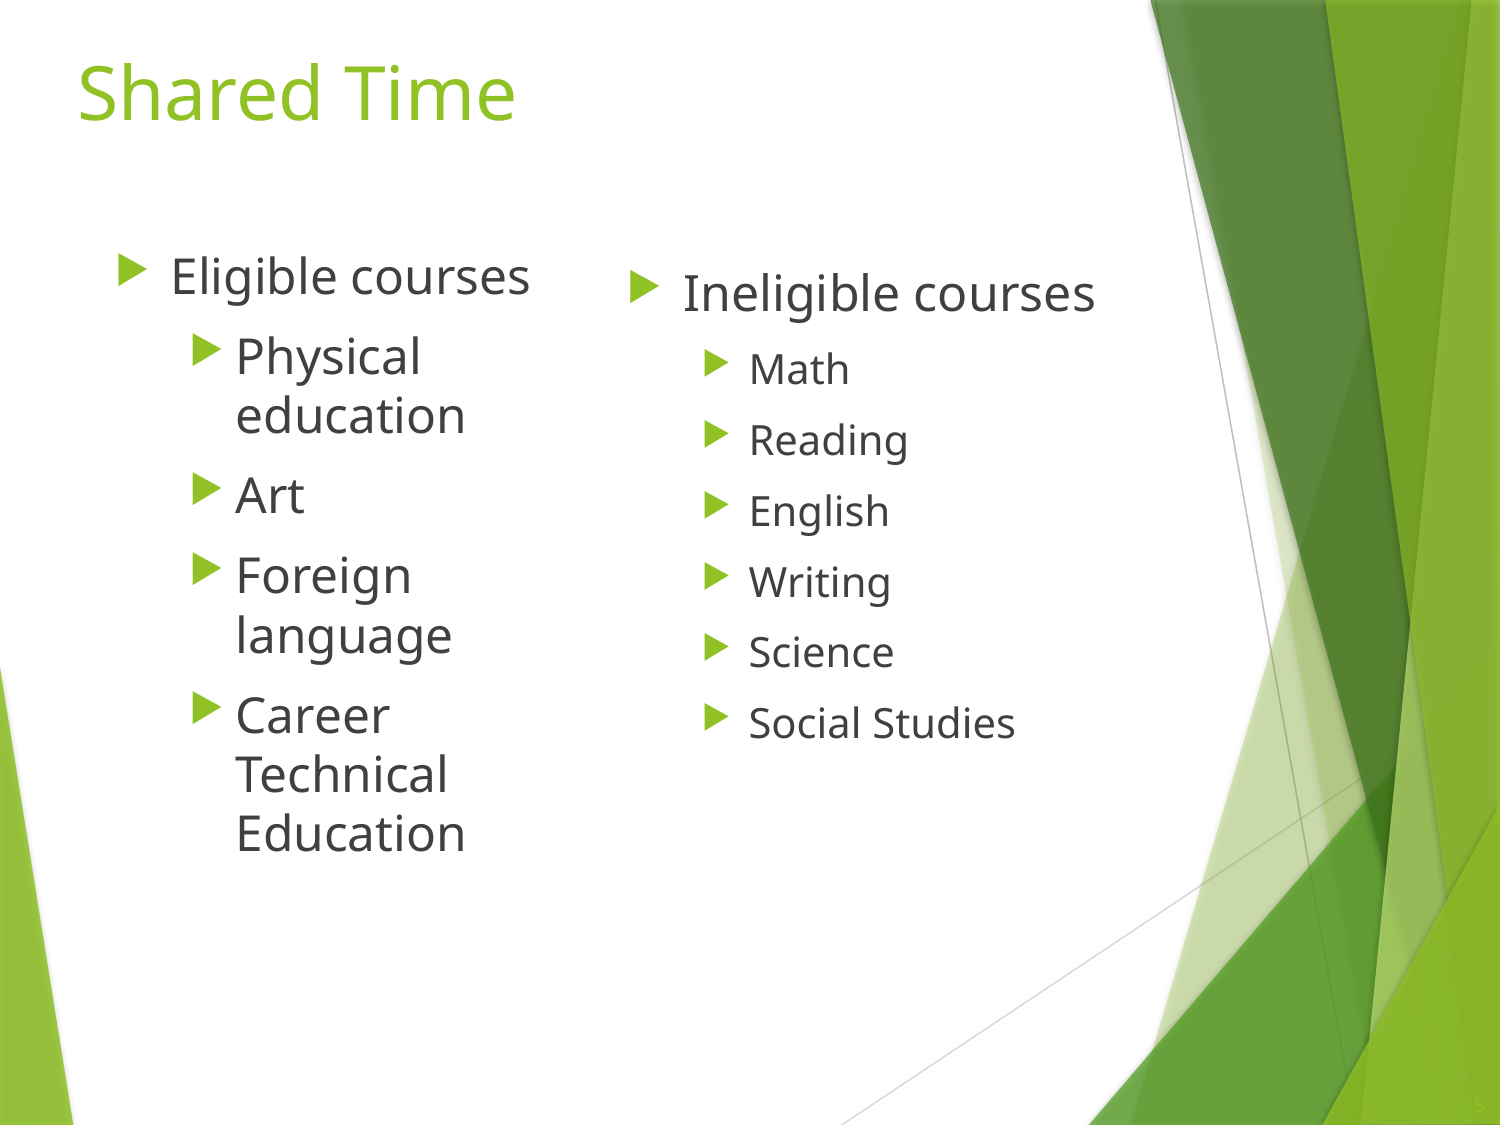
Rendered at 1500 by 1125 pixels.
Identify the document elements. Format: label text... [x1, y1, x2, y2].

list Eligible courses Physical education Art Foreign language Career Technical Education [99, 237, 607, 875]
list Ineligible courses Math Reading English Writing Science Social Studies [611, 254, 1119, 891]
title Shared Time [62, 37, 1104, 255]
slide_number 5 [1299, 1087, 1500, 1125]
